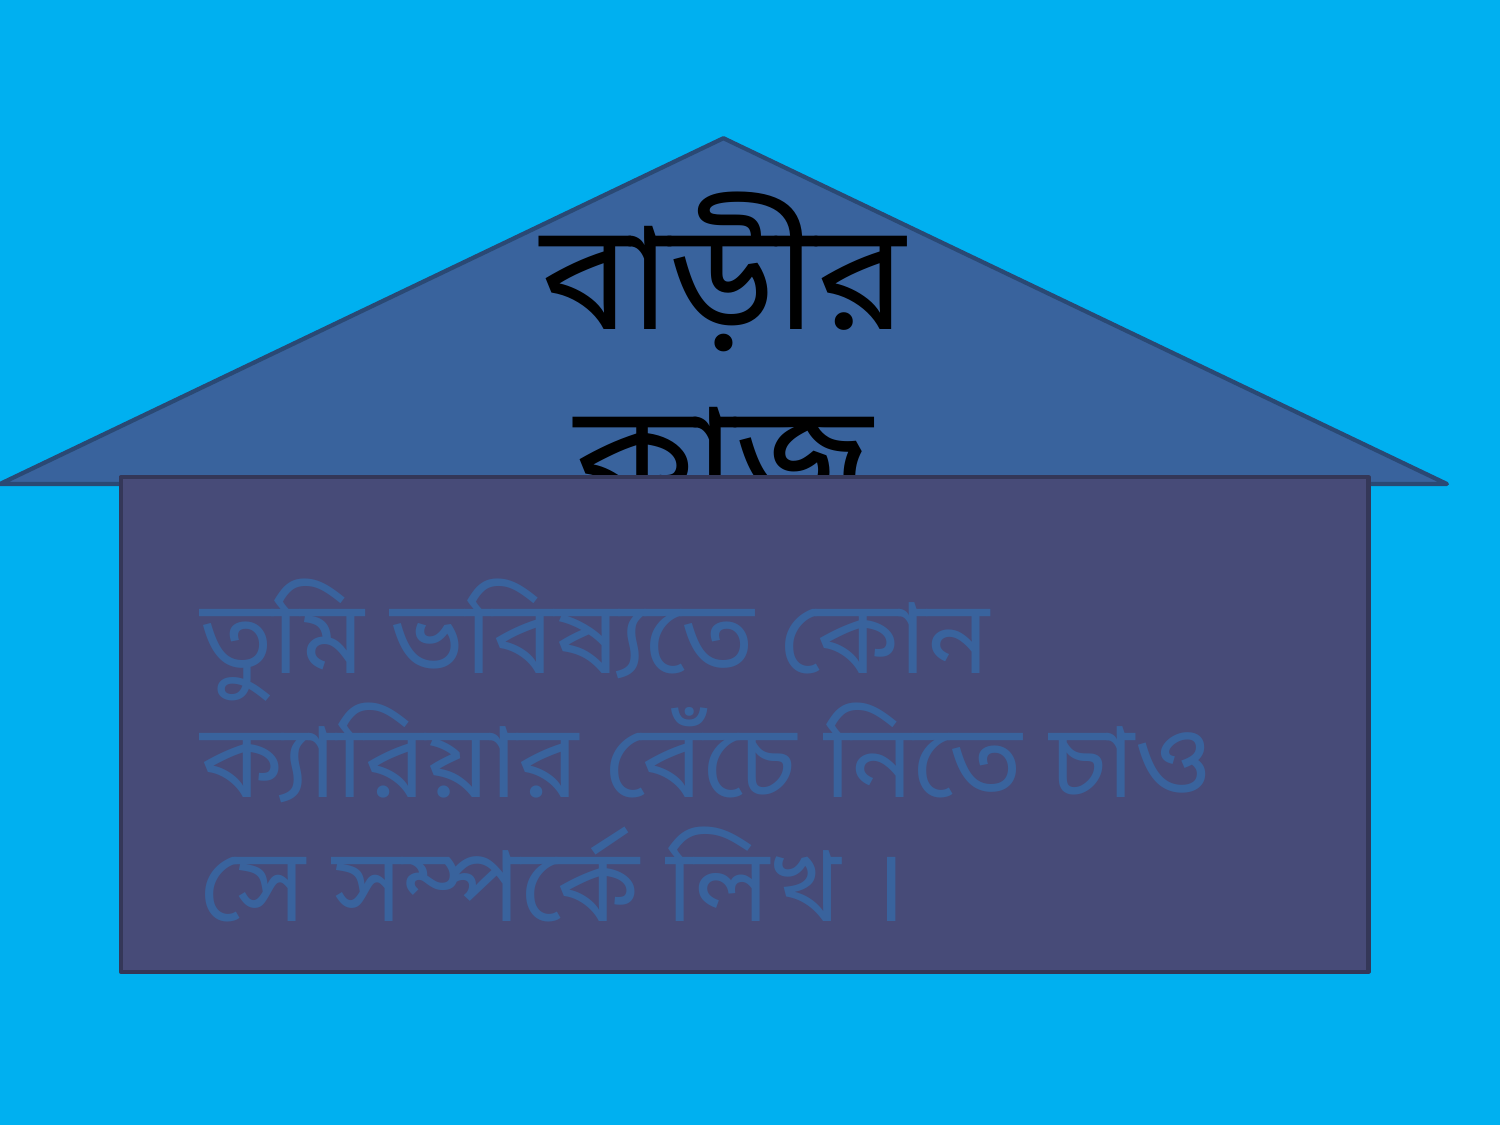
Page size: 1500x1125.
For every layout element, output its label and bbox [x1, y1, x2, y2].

text_box [0, 137, 1448, 973]
